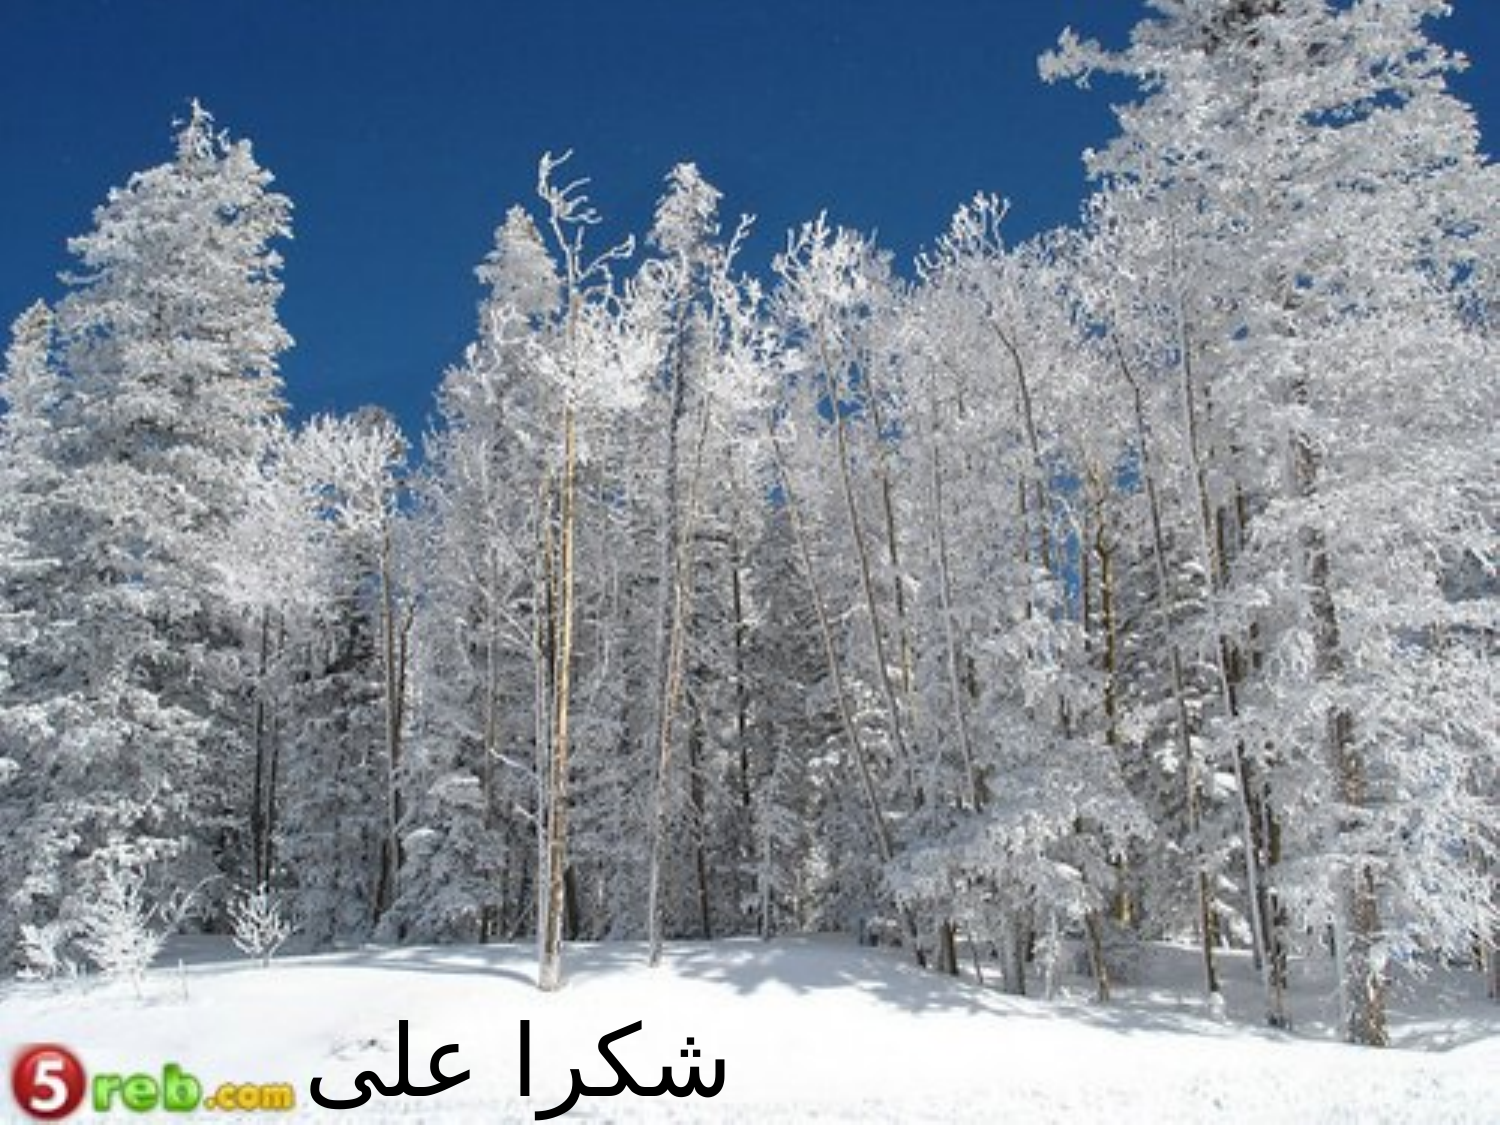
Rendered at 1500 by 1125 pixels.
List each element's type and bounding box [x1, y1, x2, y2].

list [0, 0, 1500, 1125]
